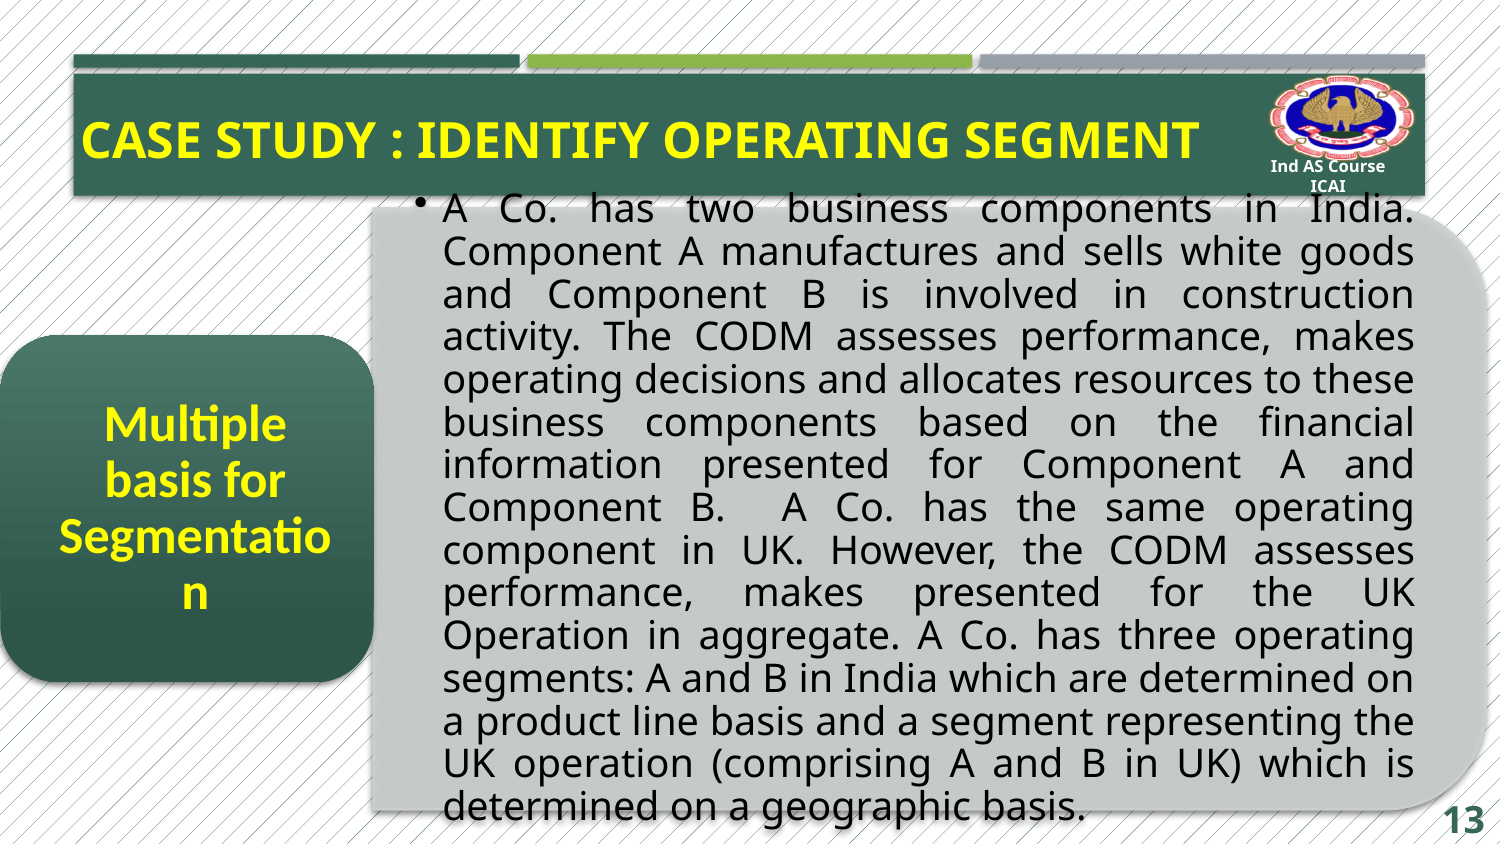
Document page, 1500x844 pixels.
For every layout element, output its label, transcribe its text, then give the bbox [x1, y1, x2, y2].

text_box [0, 187, 1487, 831]
slide_number 13 [1373, 798, 1500, 844]
title Case study : Identify Operating Segment [65, 83, 1319, 185]
picture [1258, 66, 1427, 169]
